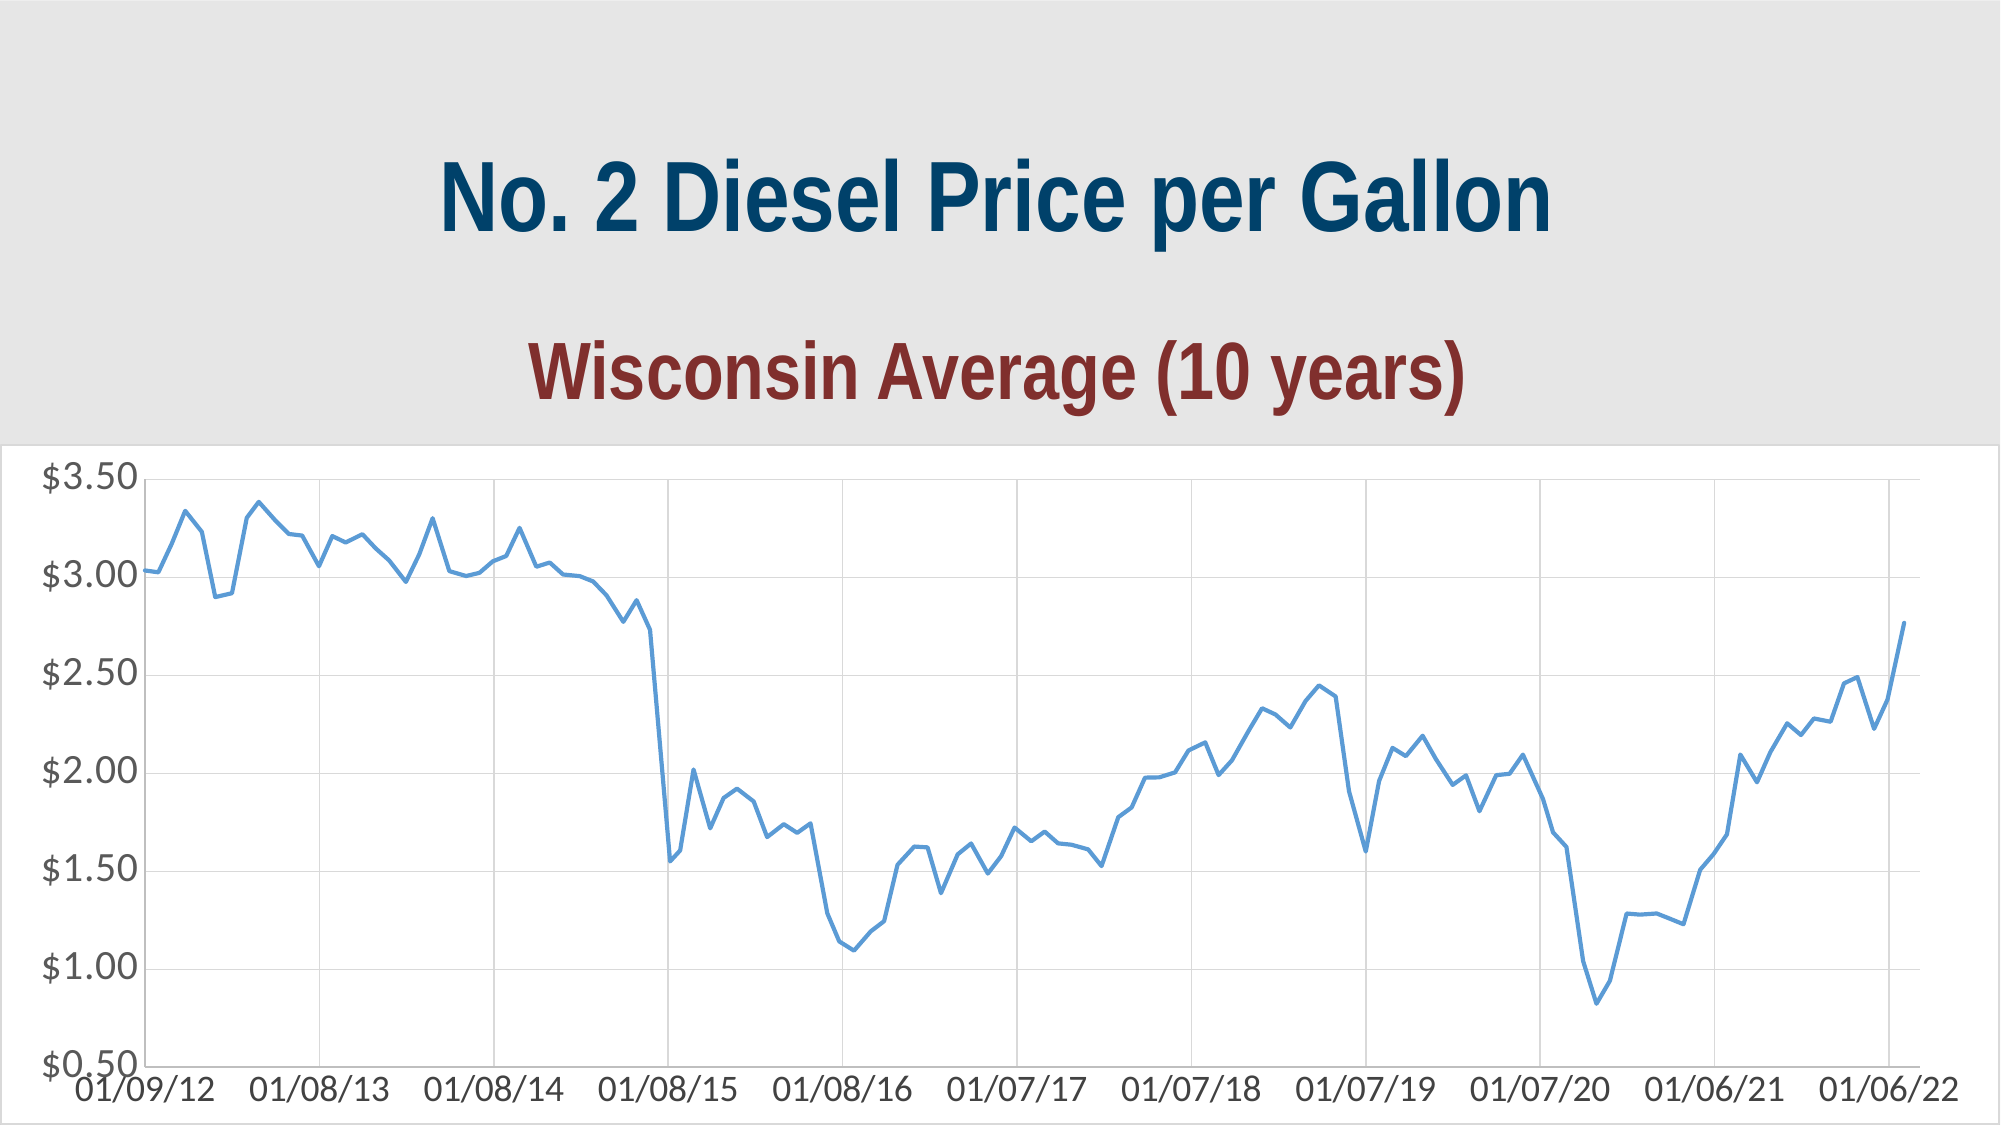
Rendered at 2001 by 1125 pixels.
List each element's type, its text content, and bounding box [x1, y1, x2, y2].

chart [0, 444, 2000, 1125]
list Wisconsin Average (10 years) [97, 337, 1898, 413]
title No. 2 Diesel Price per Gallon [97, 97, 1898, 306]
